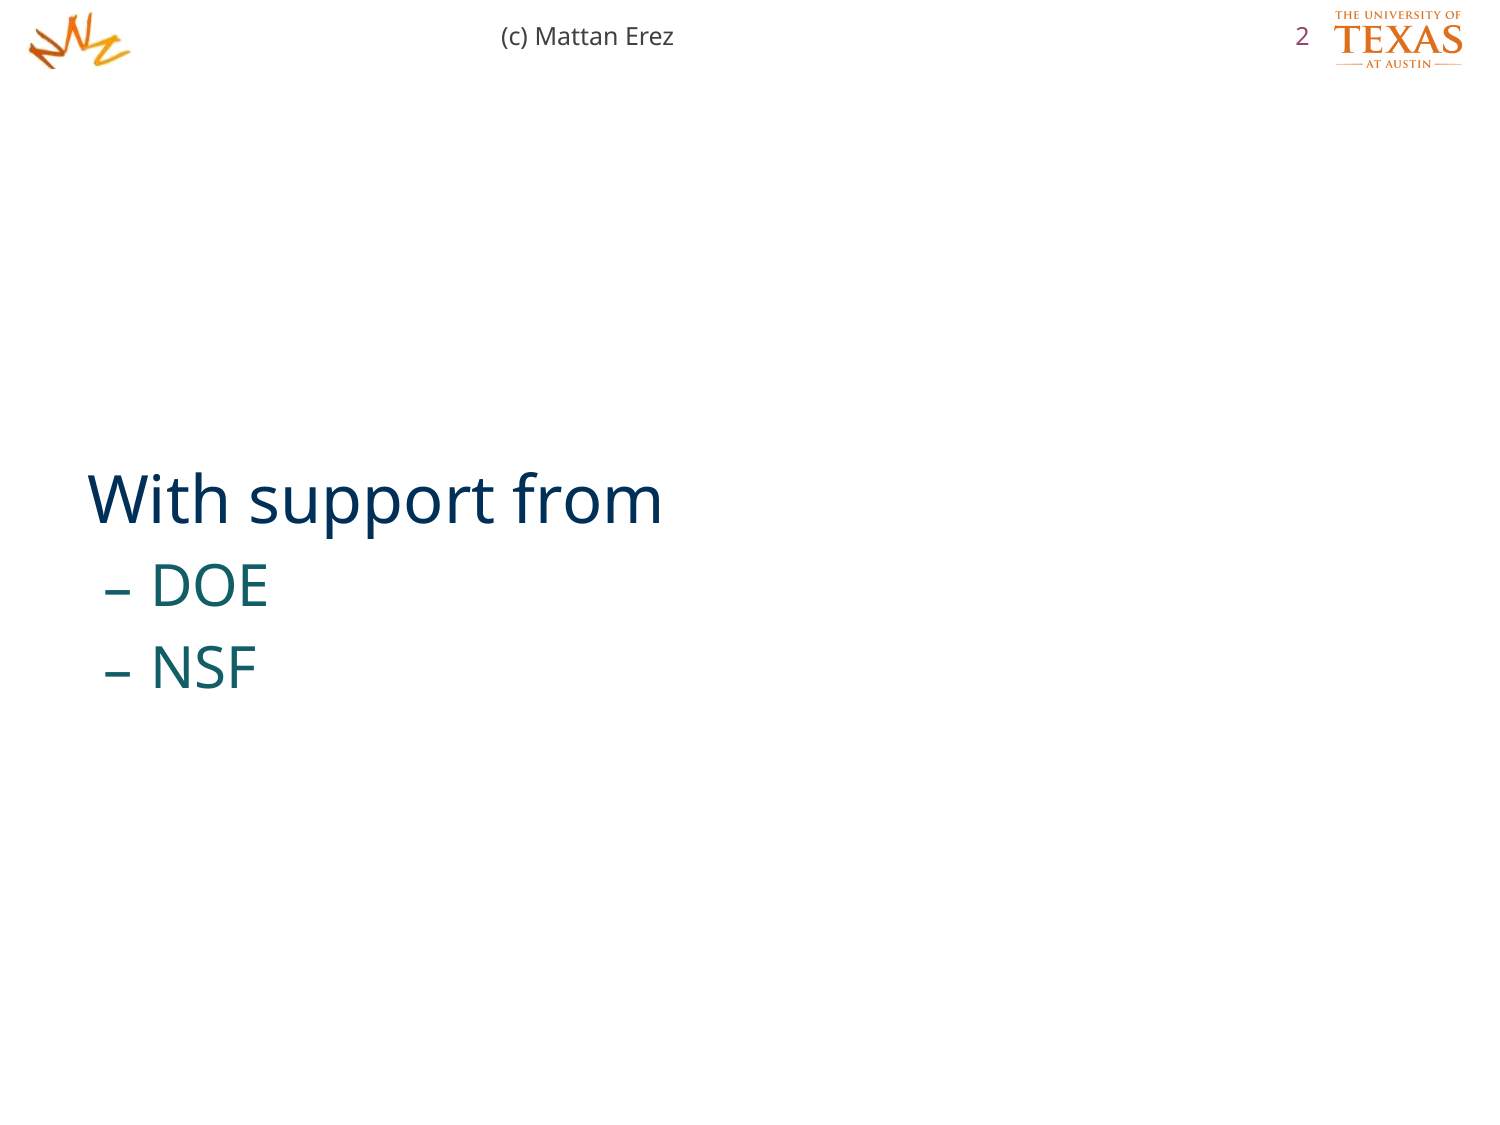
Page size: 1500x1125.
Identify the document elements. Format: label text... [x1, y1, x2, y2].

footer (c) Mattan Erez [138, 0, 1038, 75]
list With support from DOE NSF [75, 112, 1475, 1050]
picture [28, 12, 131, 69]
slide_number 2 [1187, 0, 1325, 75]
picture [1334, 10, 1463, 69]
